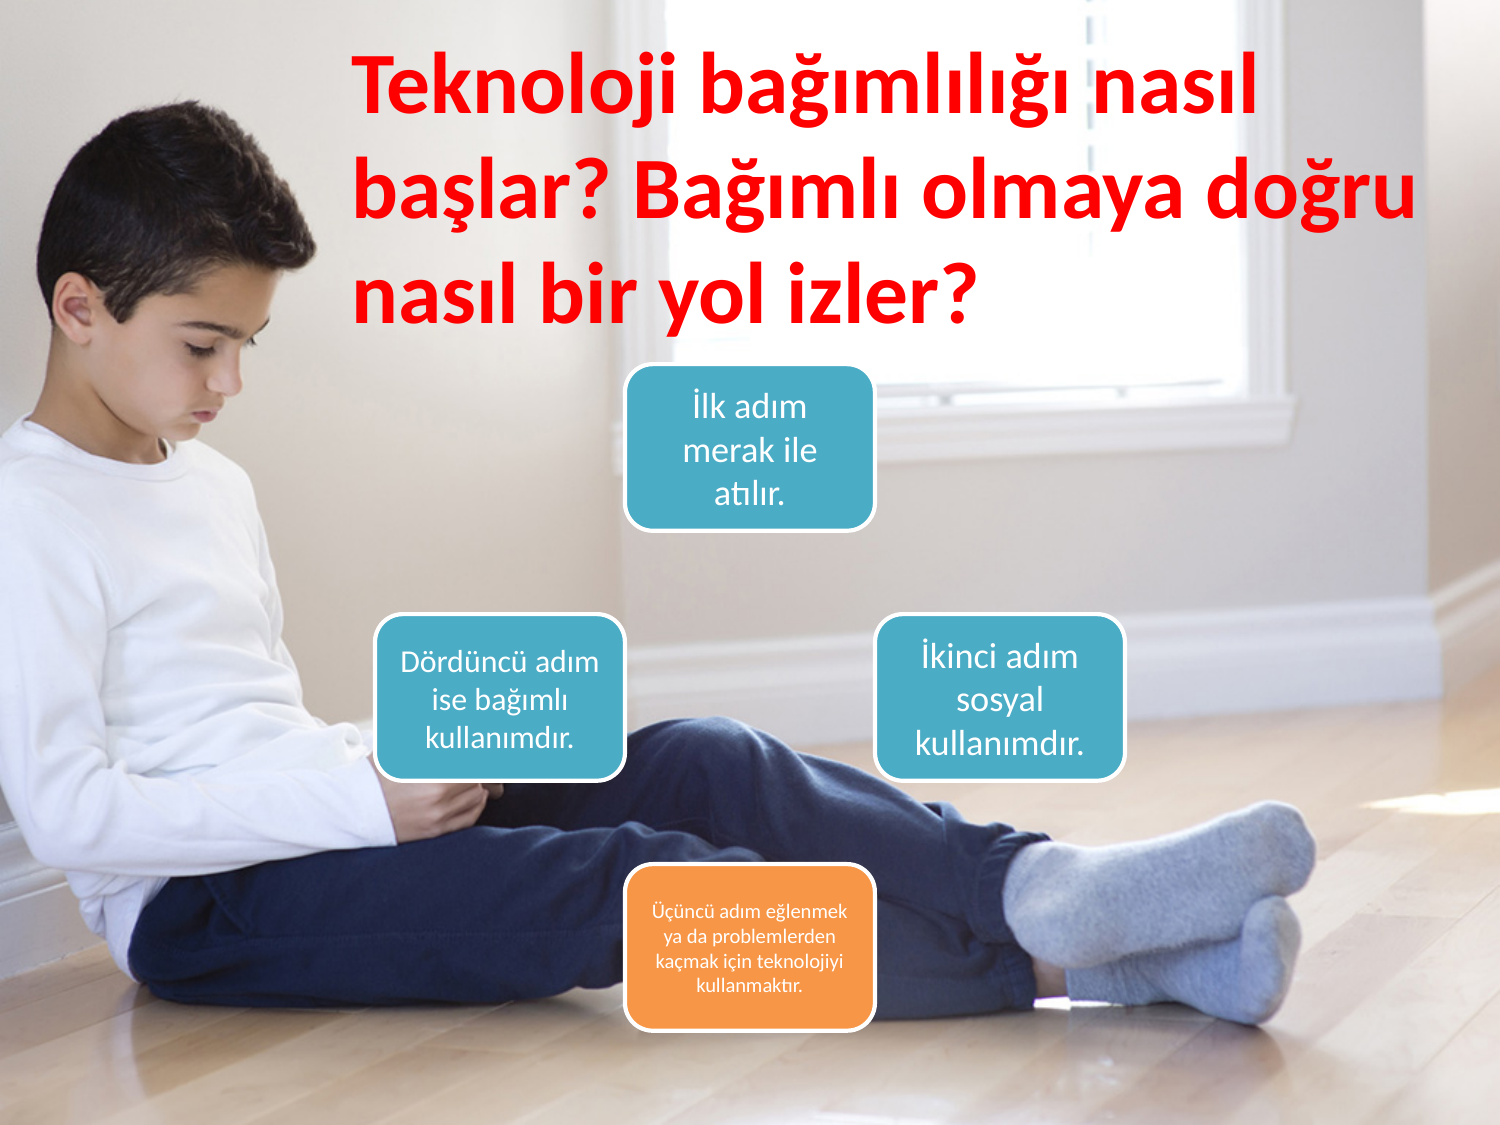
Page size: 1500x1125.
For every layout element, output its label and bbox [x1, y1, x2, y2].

picture [0, 0, 1500, 1125]
text_box [249, 363, 1251, 1032]
